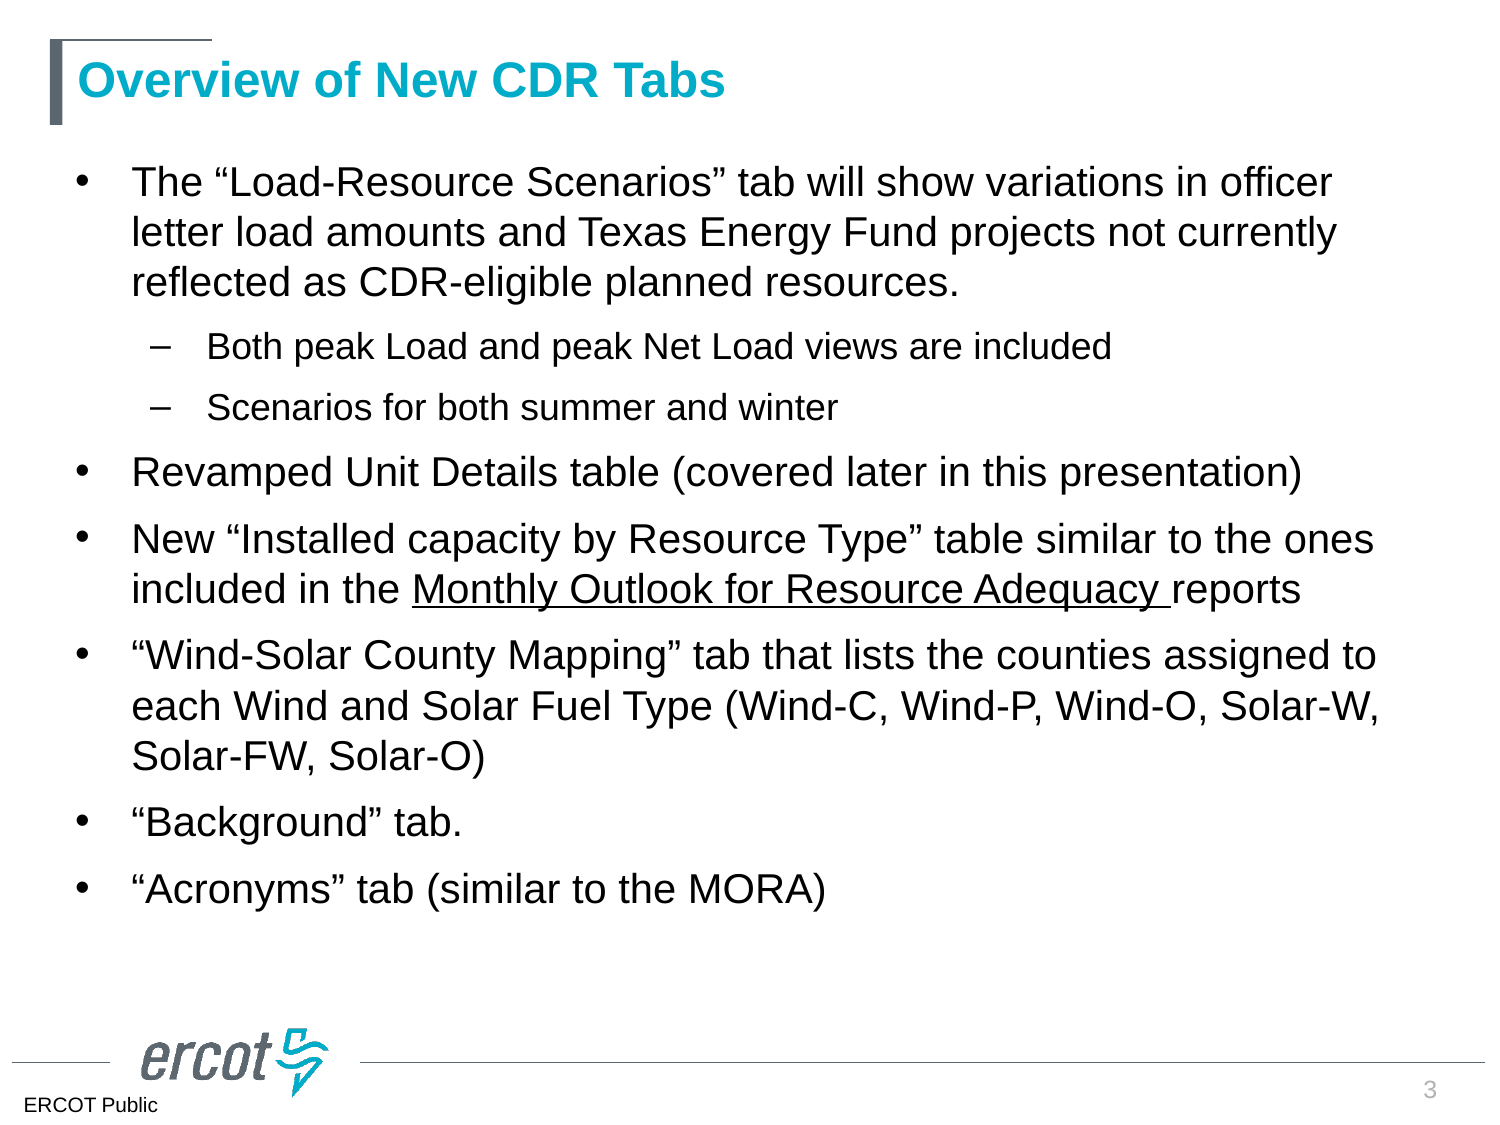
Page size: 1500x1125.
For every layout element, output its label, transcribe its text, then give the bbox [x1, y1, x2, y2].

text_box The “Load-Resource Scenarios” tab will show variations in officer letter load amounts and Texas Energy Fund projects not currently reflected as CDR-eligible planned resources. Both peak Load and peak Net Load views are included Scenarios for both summer and winter Revamped Unit Details table (covered later in this presentation) New “Installed capacity by Resource Type” table similar to the ones included in the Monthly Outlook for Resource Adequacy reports “Wind-Solar County Mapping” tab that lists the counties assigned to each Wind and Solar Fuel Type (Wind-C, Wind-P, Wind-O, Solar-W, Solar-FW, Solar-O) “Background” tab. “Acronyms” tab (similar to the MORA) [60, 147, 1440, 920]
slide_number 3 [1392, 1071, 1468, 1107]
title Overview of New CDR Tabs [62, 39, 1450, 125]
picture [137, 1024, 332, 1100]
